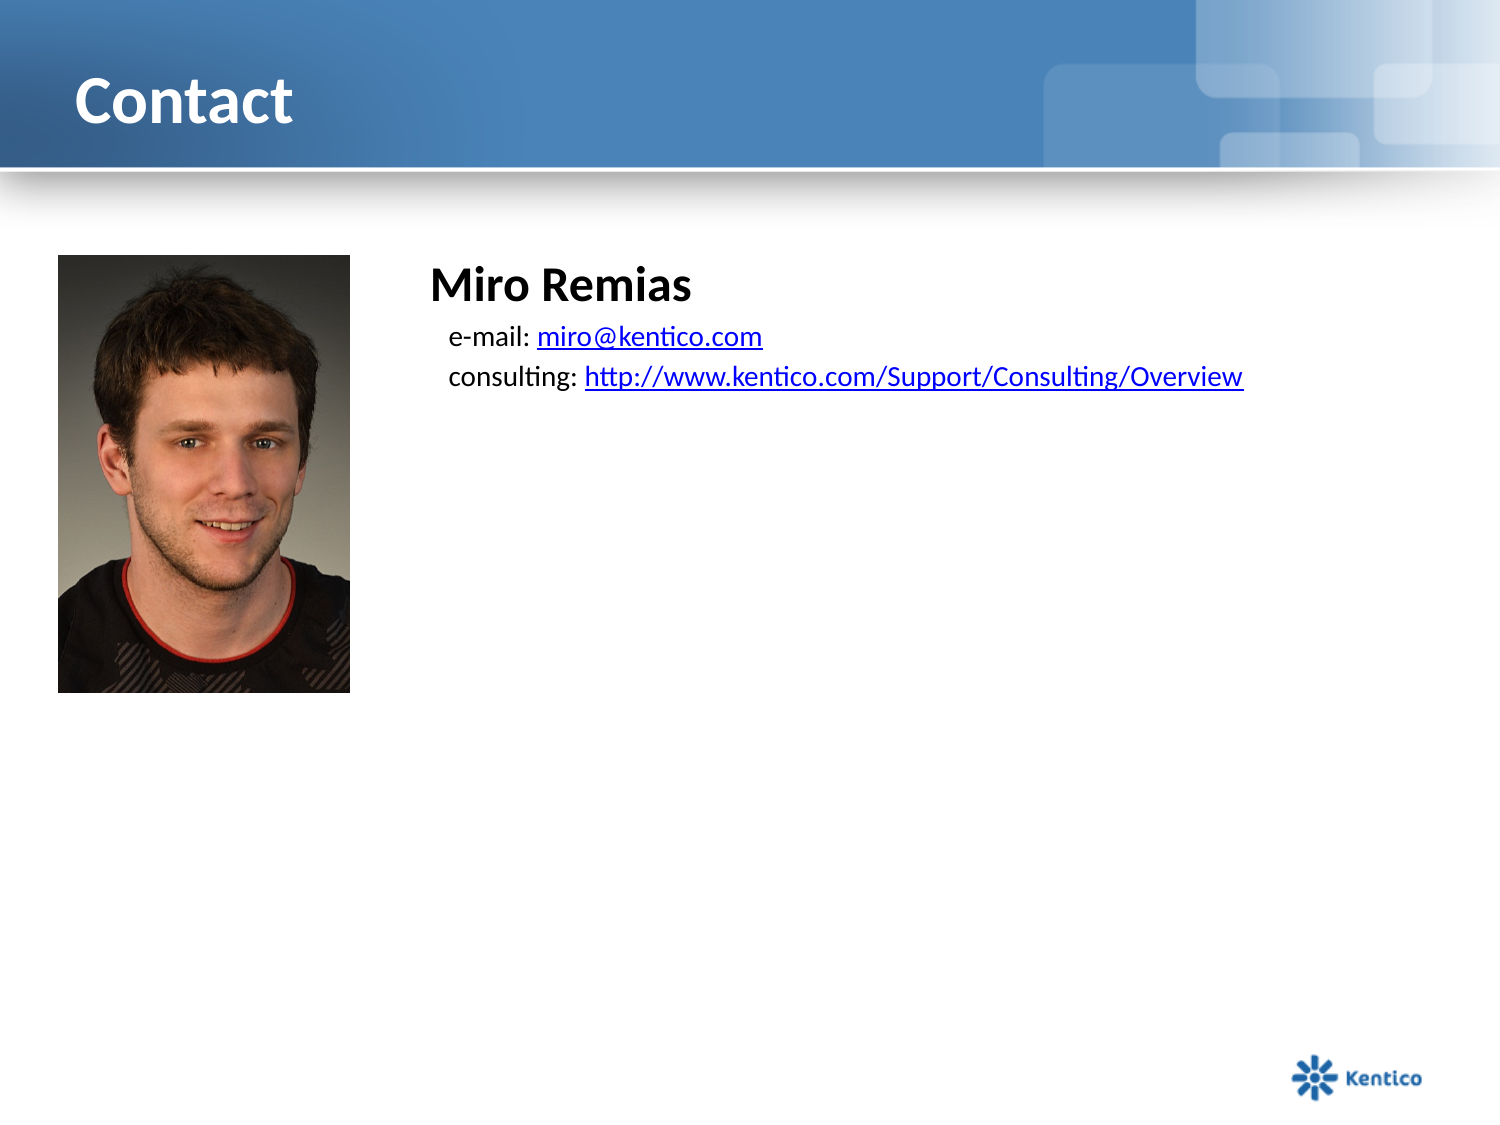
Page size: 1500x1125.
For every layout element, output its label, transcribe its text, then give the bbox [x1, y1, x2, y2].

title Contact [75, 54, 1425, 149]
picture [0, 0, 1500, 1125]
list Miro Remias e-mail: miro@kentico.com consulting: http://www.kentico.com/Support/Consulting/Overview [58, 243, 1409, 986]
